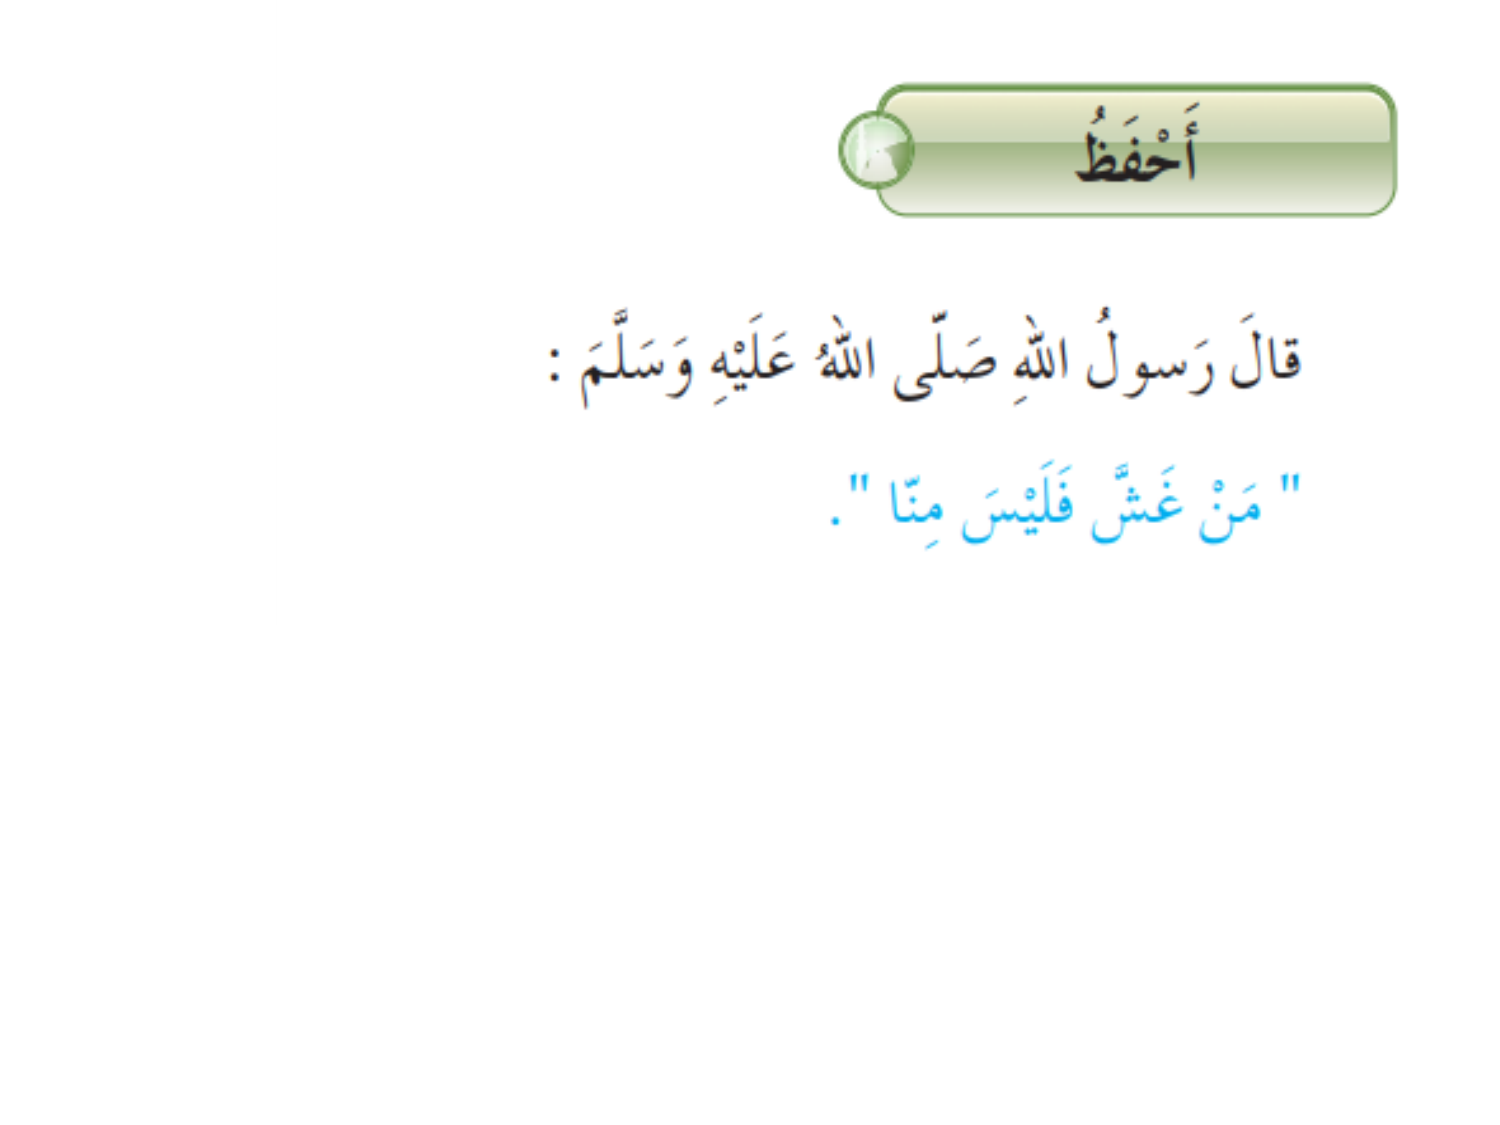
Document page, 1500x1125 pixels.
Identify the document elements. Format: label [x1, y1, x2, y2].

picture [274, 0, 1500, 626]
